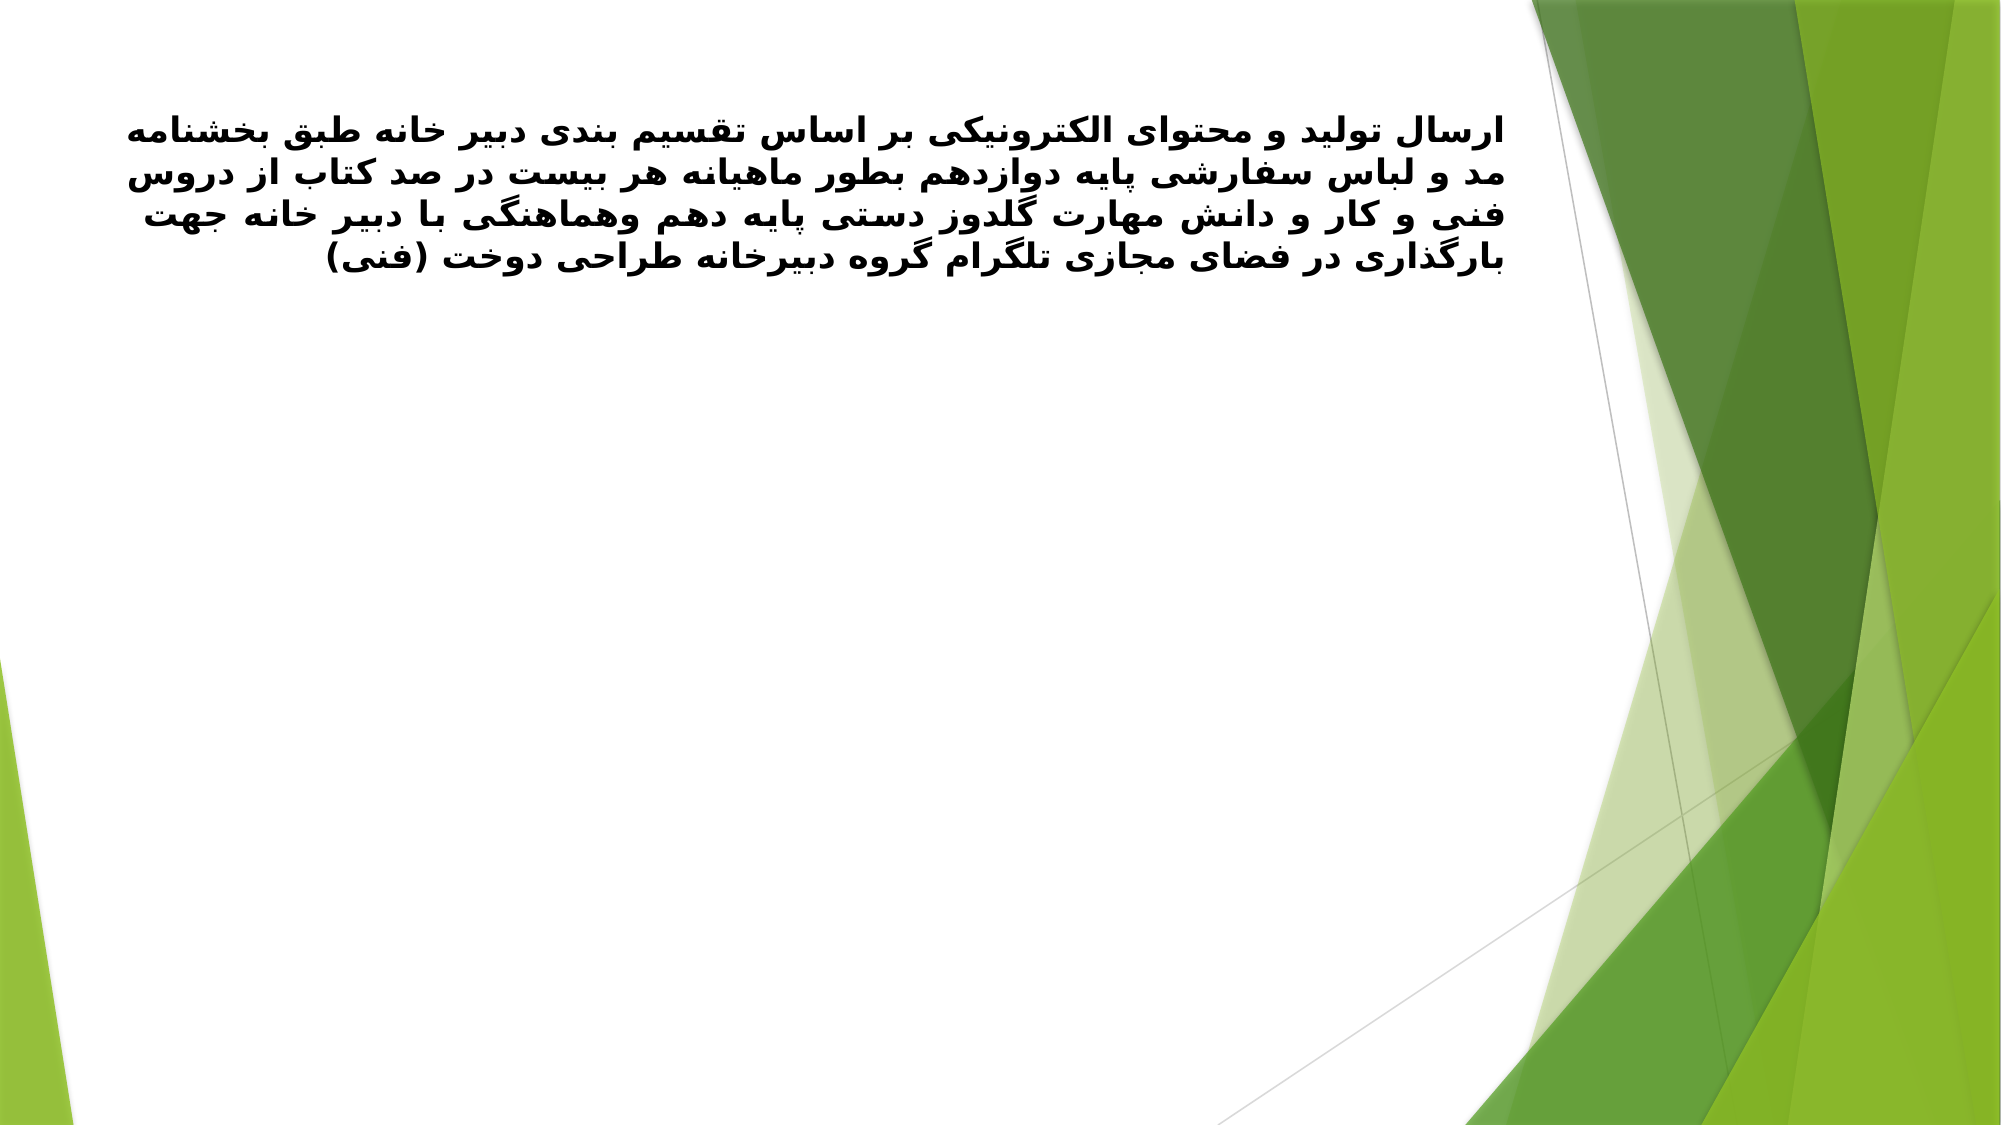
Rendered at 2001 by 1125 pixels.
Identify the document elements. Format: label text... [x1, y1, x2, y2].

title ارسال تولید و محتوای الکترونیکی بر اساس تقسیم بندی دبیر خانه طبق بخشنامه مد و لباس سفارشی پایه دوازدهم بطور ماهیانه هر بیست در صد کتاب از دروس فنی و کار و دانش مهارت گلدوز دستی پایه دهم وهماهنگی با دبیر خانه جهت بارگذاری در فضای مجازی تلگرام گروه دبیرخانه طراحی دوخت (فنی) [111, 99, 1522, 317]
